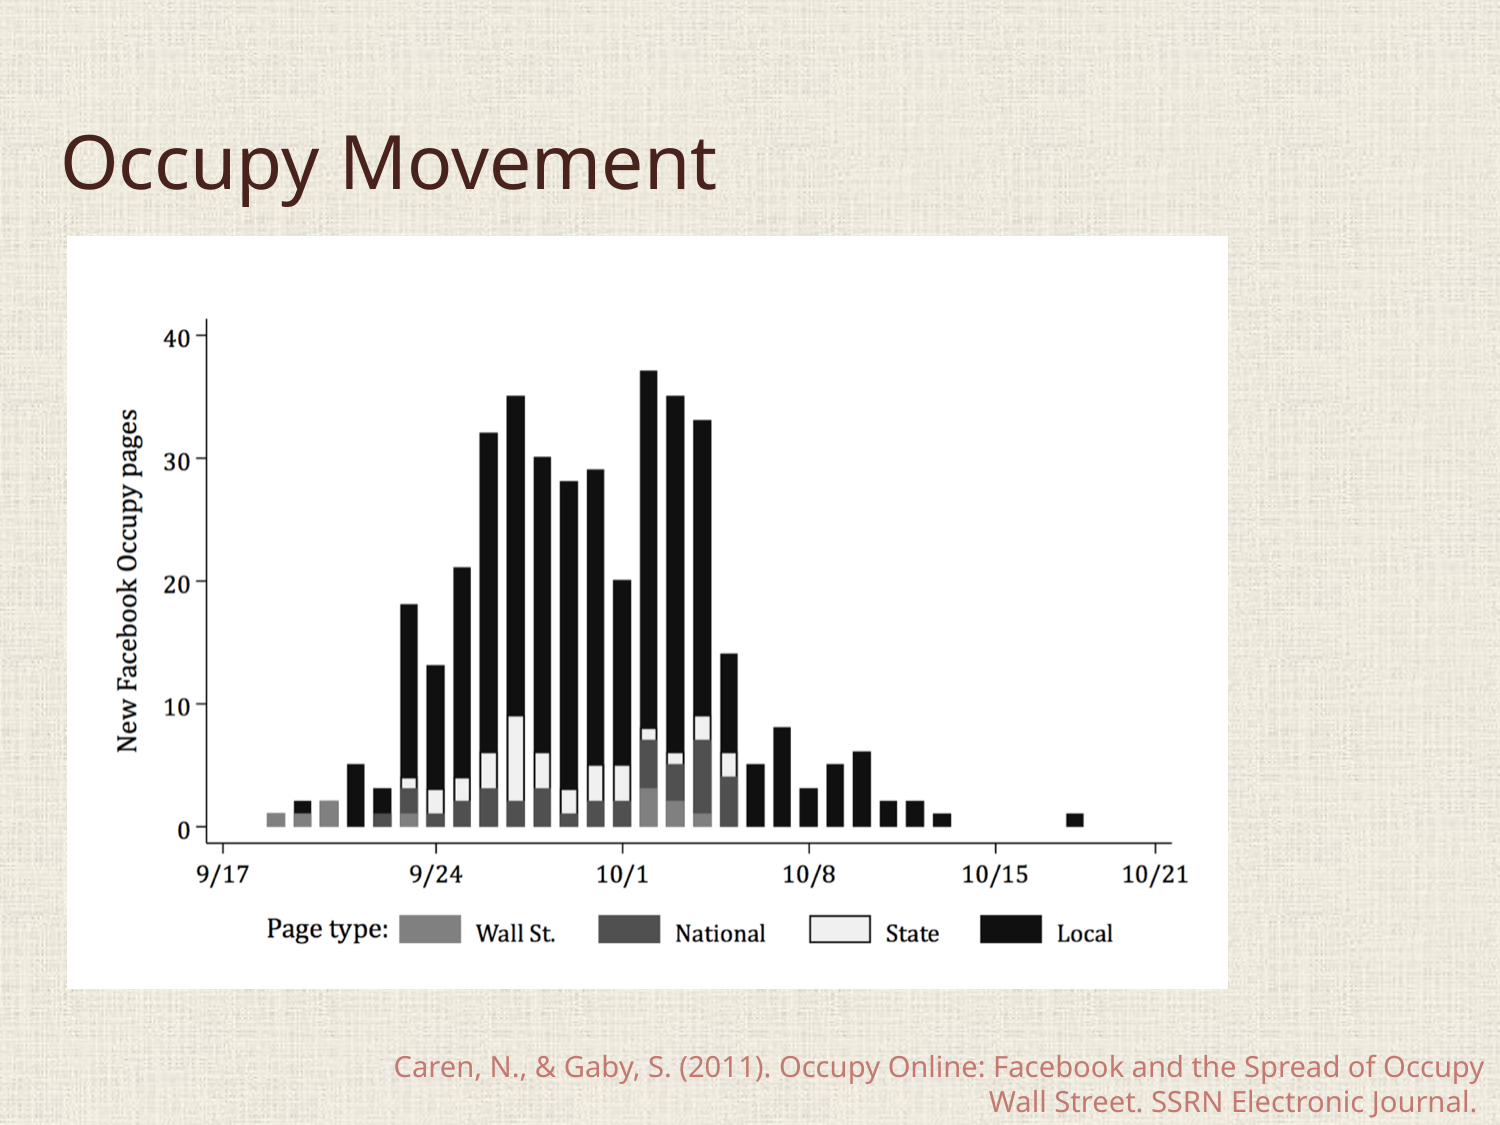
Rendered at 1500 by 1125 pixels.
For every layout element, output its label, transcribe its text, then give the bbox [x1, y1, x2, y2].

picture [67, 236, 1228, 989]
title Occupy Movement [45, 37, 1455, 213]
text_box Caren, N., & Gaby, S. (2011). Occupy Online: Facebook and the Spread of Occupy Wall Street. SSRN Electronic Journal. [374, 1040, 1500, 1125]
